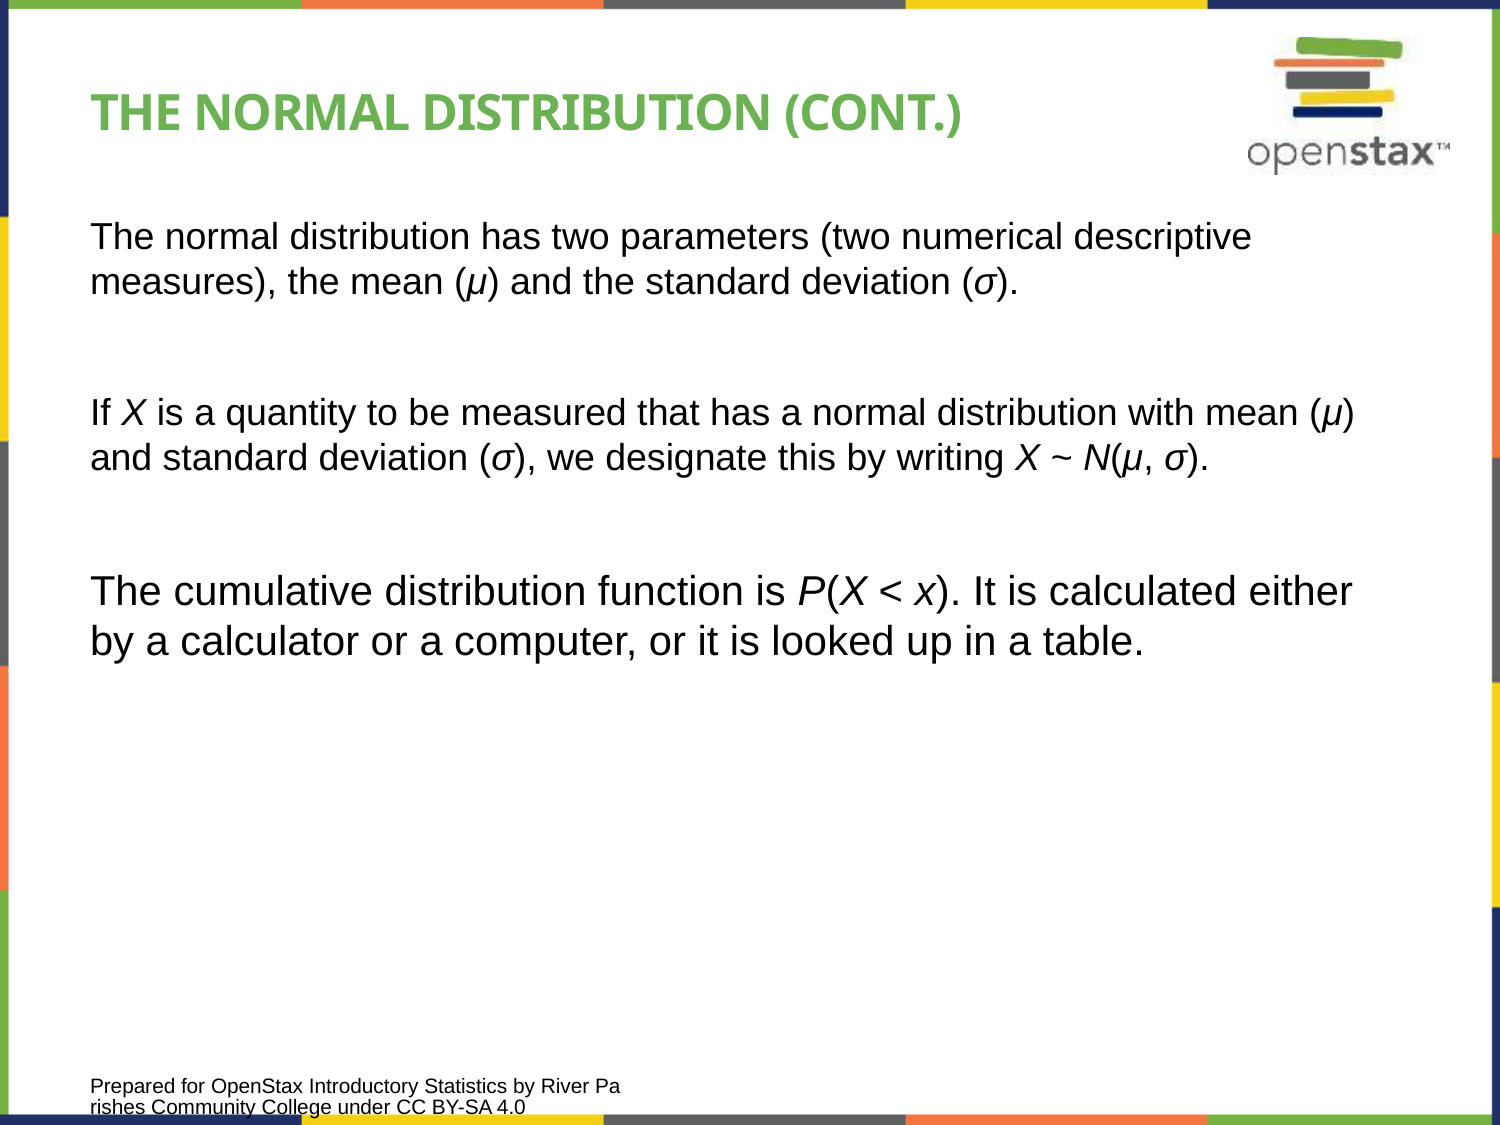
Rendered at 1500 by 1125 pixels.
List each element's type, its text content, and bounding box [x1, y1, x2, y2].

picture [0, 0, 1500, 1125]
list The normal distribution has two parameters (two numerical descriptive measures), the mean (μ) and the standard deviation (σ). If X is a quantity to be measured that has a normal distribution with mean (μ) and standard deviation (σ), we designate this by writing X ~ N(μ, σ). The cumulative distribution function is P(X < x). It is calculated either by a calculator or a computer, or it is looked up in a table. [75, 205, 1398, 1003]
footer Prepared for OpenStax Introductory Statistics by River Parishes Community College under CC BY-SA 4.0 [75, 1065, 638, 1112]
title THE NORMAL DISTRIBUTION (cont.) [75, 39, 1246, 148]
